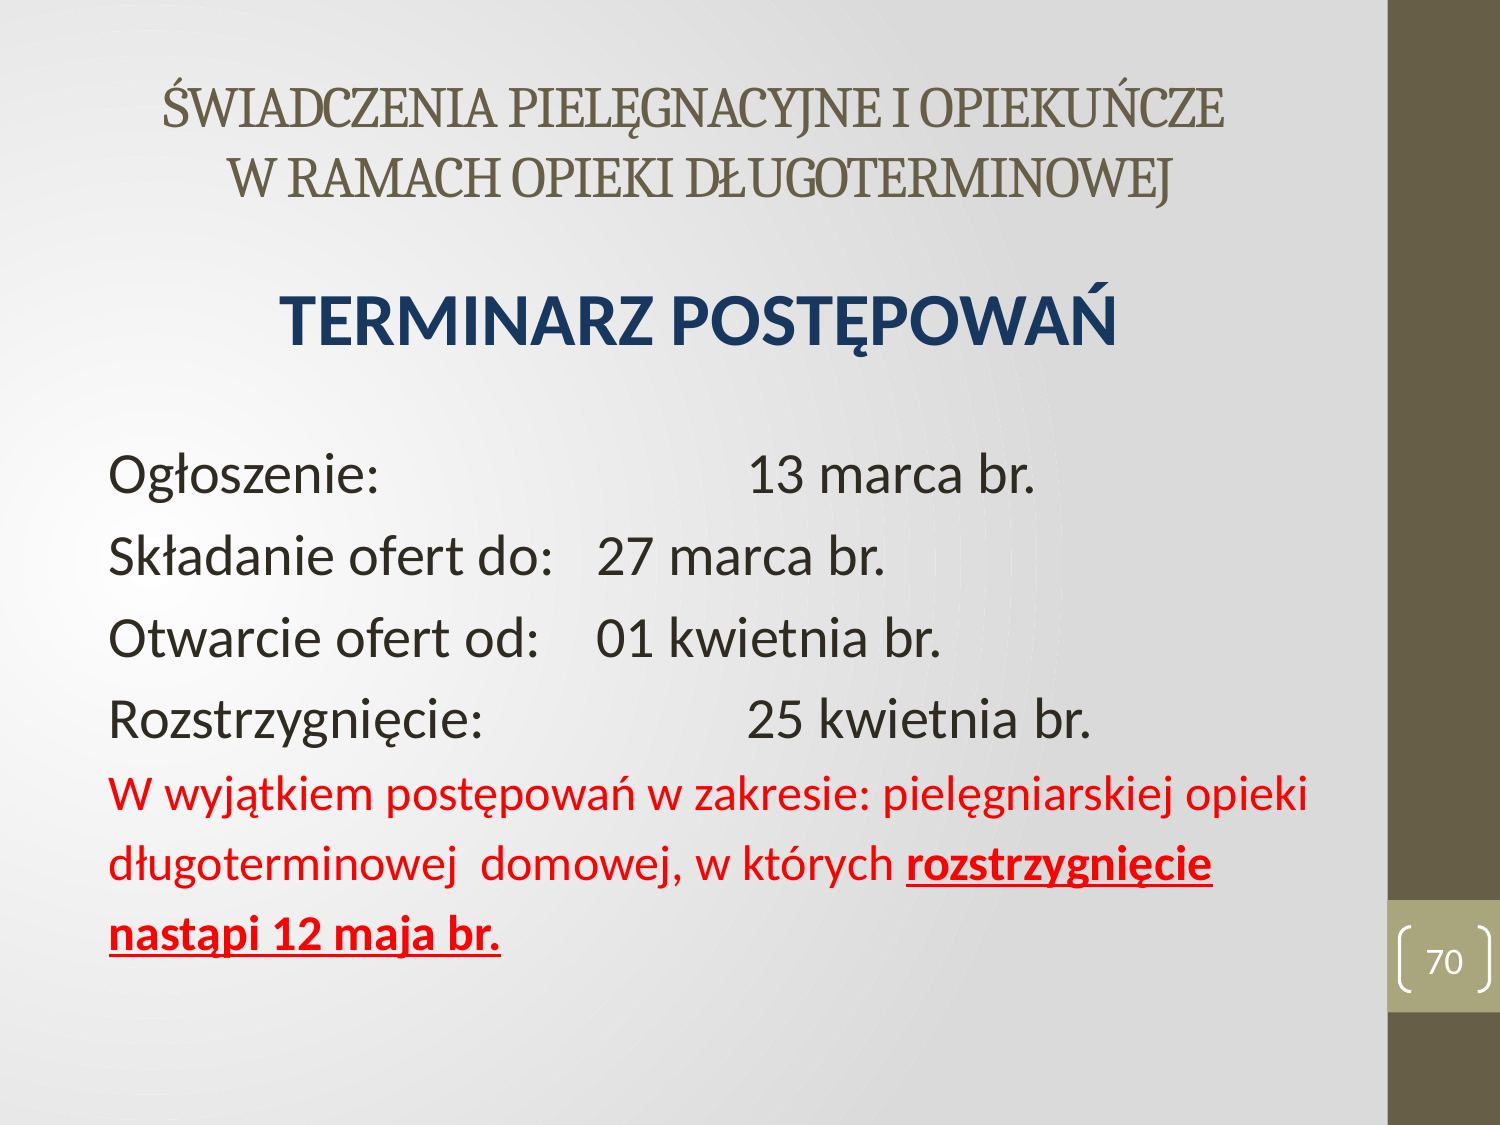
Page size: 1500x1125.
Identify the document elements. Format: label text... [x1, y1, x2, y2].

list TERMINARZ POSTĘPOWAŃ Ogłoszenie: 13 marca br. Składanie ofert do: 27 marca br. Otwarcie ofert od: 01 kwietnia br. Rozstrzygnięcie: 25 kwietnia br. W wyjątkiem postępowań w zakresie: pielęgniarskiej opieki długoterminowej domowej, w których rozstrzygnięcie nastąpi 12 maja br. [75, 262, 1325, 1050]
slide_number 70 [1397, 925, 1492, 994]
title ŚWIADCZENIA PIELĘGNACYJNE I OPIEKUŃCZE W RAMACH OPIEKI DŁUGOTERMINOWEJ [75, 45, 1325, 233]
